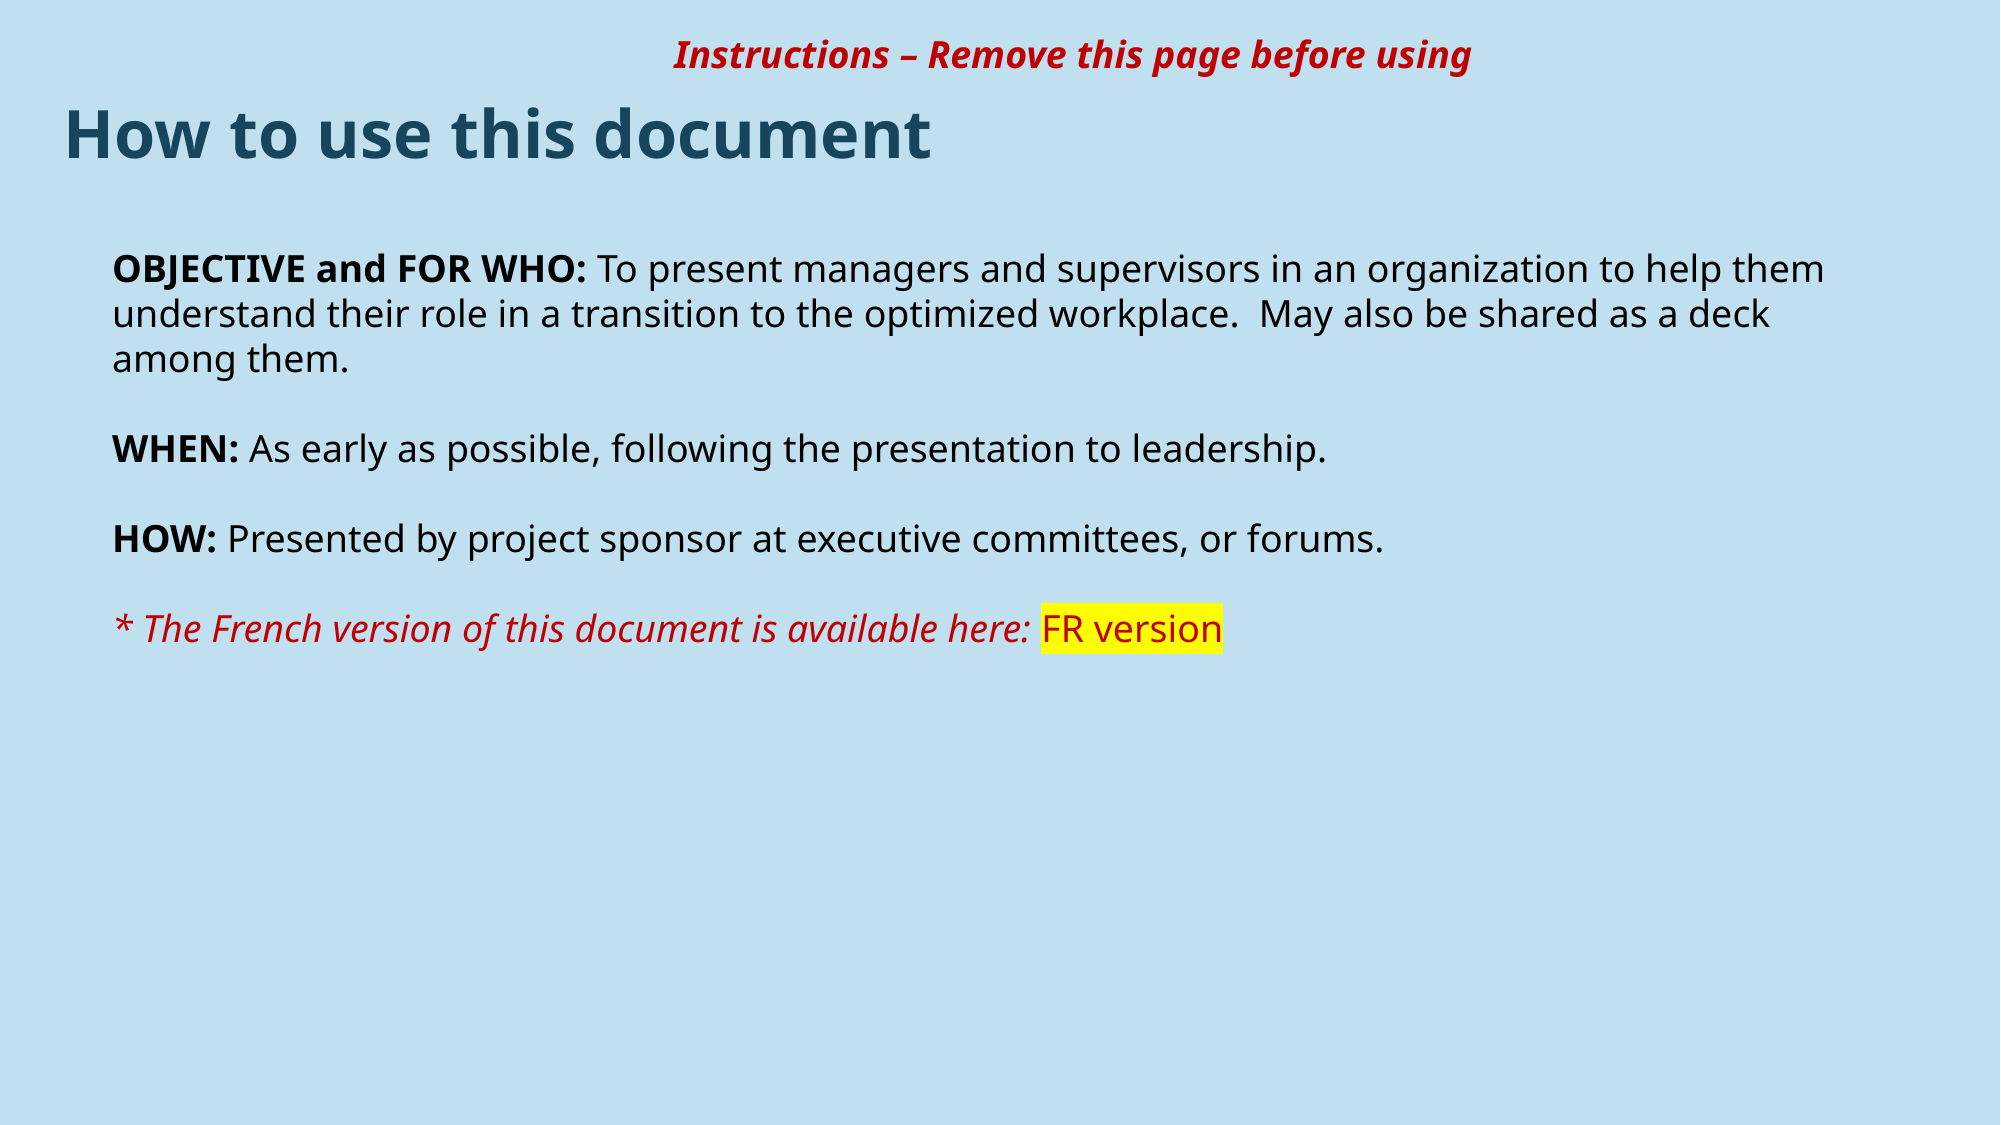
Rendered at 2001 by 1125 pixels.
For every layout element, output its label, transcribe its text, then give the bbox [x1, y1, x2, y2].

title How to use this document [48, 84, 1572, 288]
text_box OBJECTIVE and FOR WHO: To present managers and supervisors in an organization to help them understand their role in a transition to the optimized workplace. May also be shared as a deck among them. WHEN: As early as possible, following the presentation to leadership. HOW: Presented by project sponsor at executive committees, or forums. * The French version of this document is available here: FR version [97, 237, 1906, 658]
text_box Instructions – Remove this page before using [659, 23, 1524, 84]
